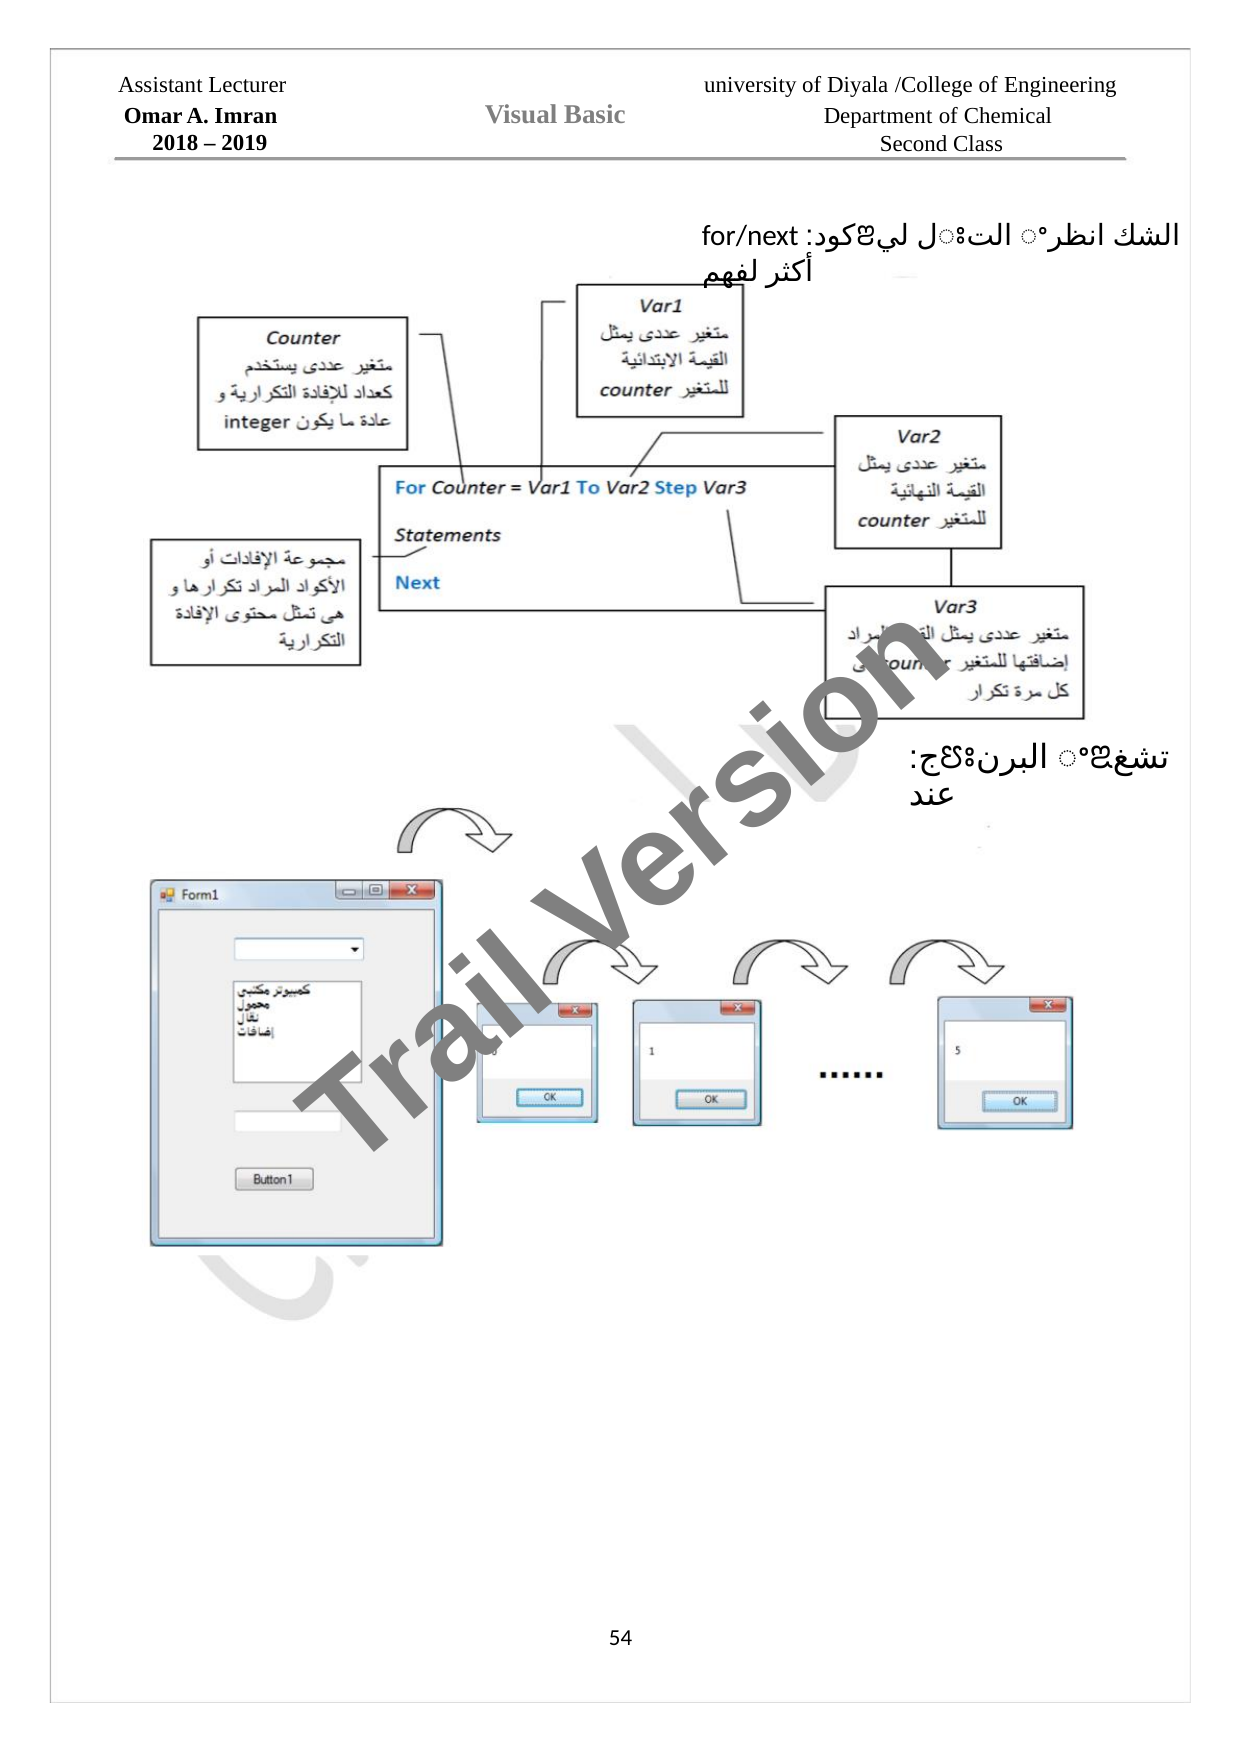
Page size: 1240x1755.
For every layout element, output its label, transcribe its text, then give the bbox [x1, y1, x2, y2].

text_box Omar A. Imran [123, 103, 313, 129]
text_box [142, 263, 1099, 1321]
text_box Trail Version [246, 543, 993, 1211]
text_box Visual Basic [484, 99, 668, 130]
text_box Assistant Lecturer [118, 72, 320, 98]
text_box Department of Chemical Second Class [823, 103, 1085, 157]
text_box university of Diyala /College of Engineering [704, 72, 1175, 98]
text_box 54 [608, 1622, 667, 1651]
text_box 2018 – 2019 [152, 129, 302, 156]
text_box [49, 48, 1191, 1703]
text_box for/next :كودꢂل ليꢁالت ꢀالشك انظر أكثر لفهم [701, 215, 1186, 287]
text_box :جꢄꢁالبرن ꢀꢃتشغ عند [908, 737, 1173, 813]
